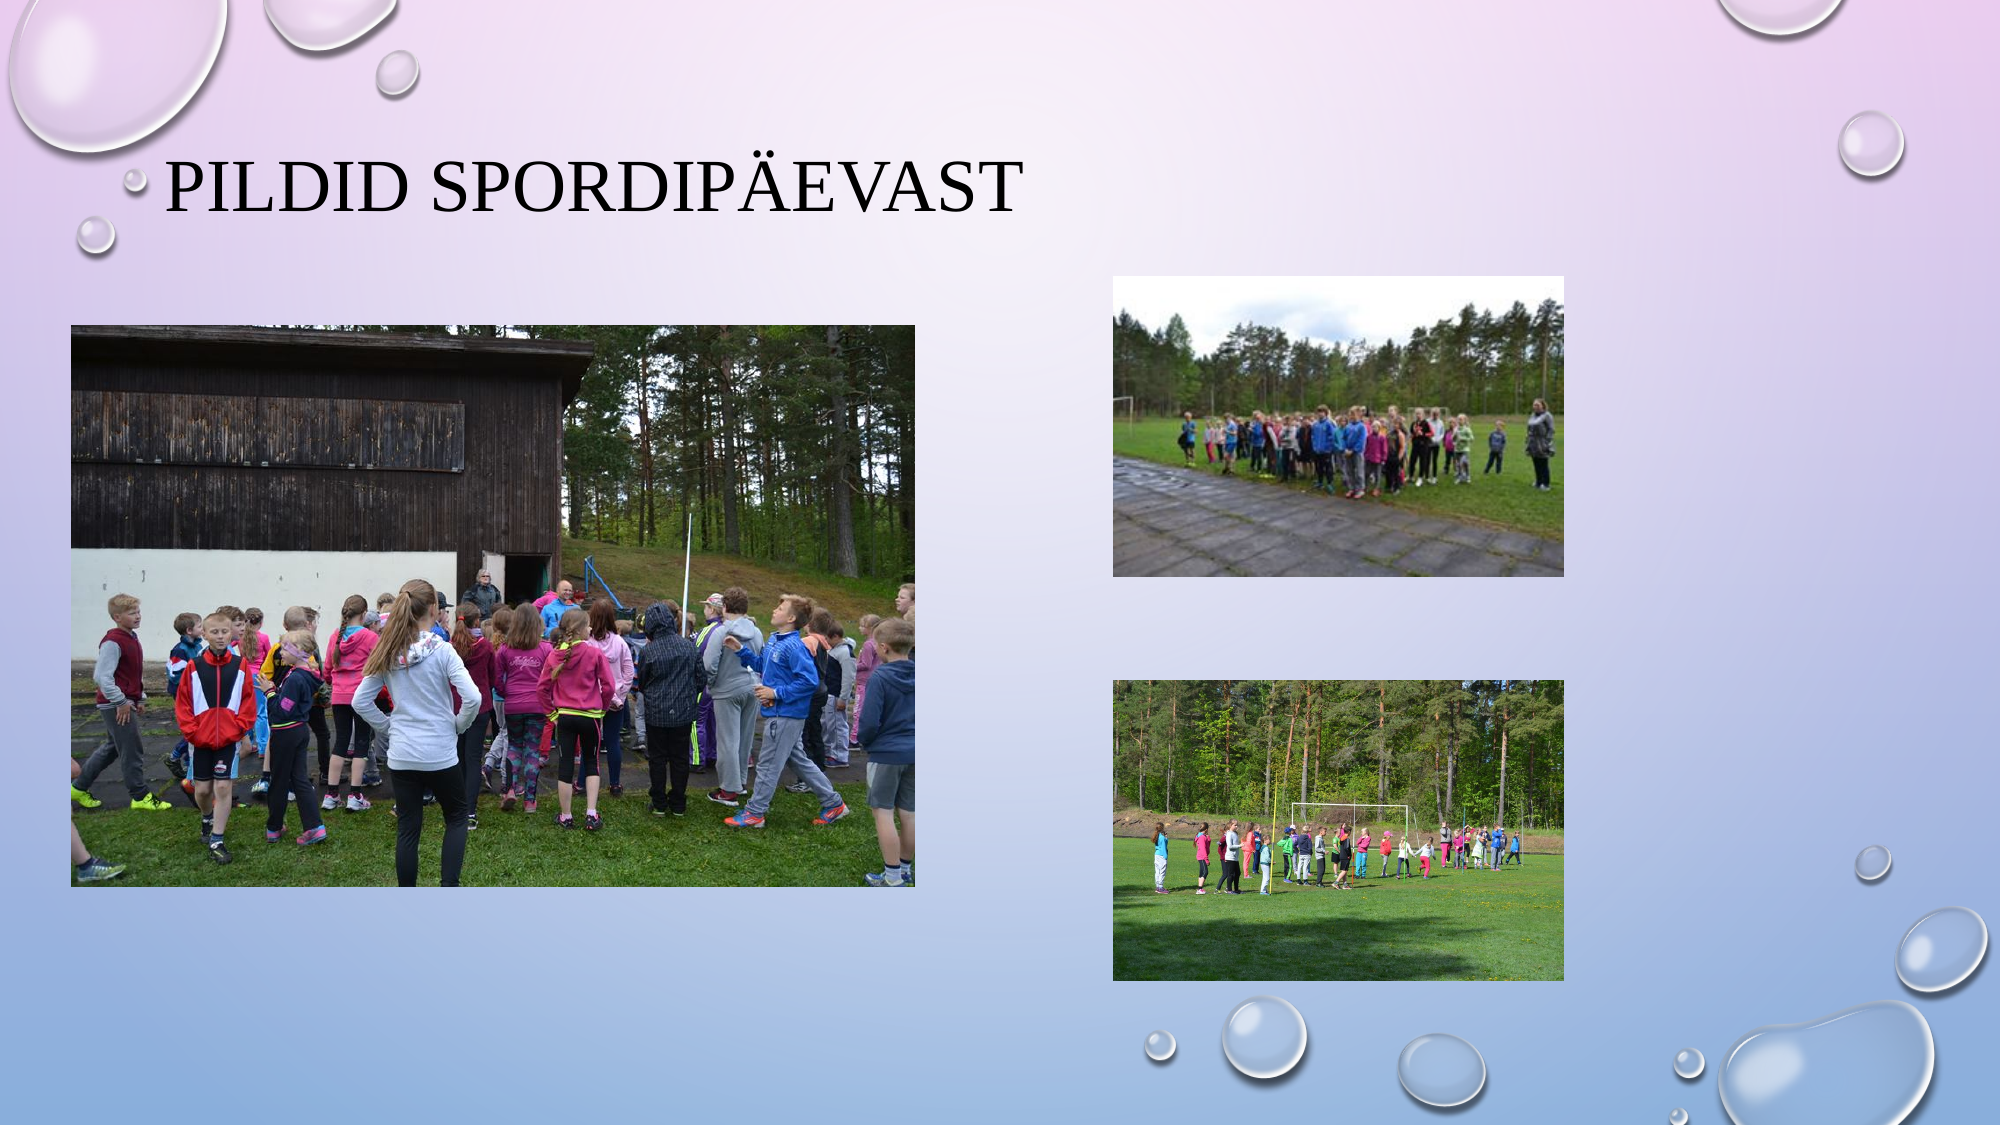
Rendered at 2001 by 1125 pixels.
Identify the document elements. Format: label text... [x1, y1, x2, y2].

picture [0, 0, 2000, 1125]
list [71, 324, 915, 887]
title Pildid spordipäevast [149, 56, 1851, 319]
